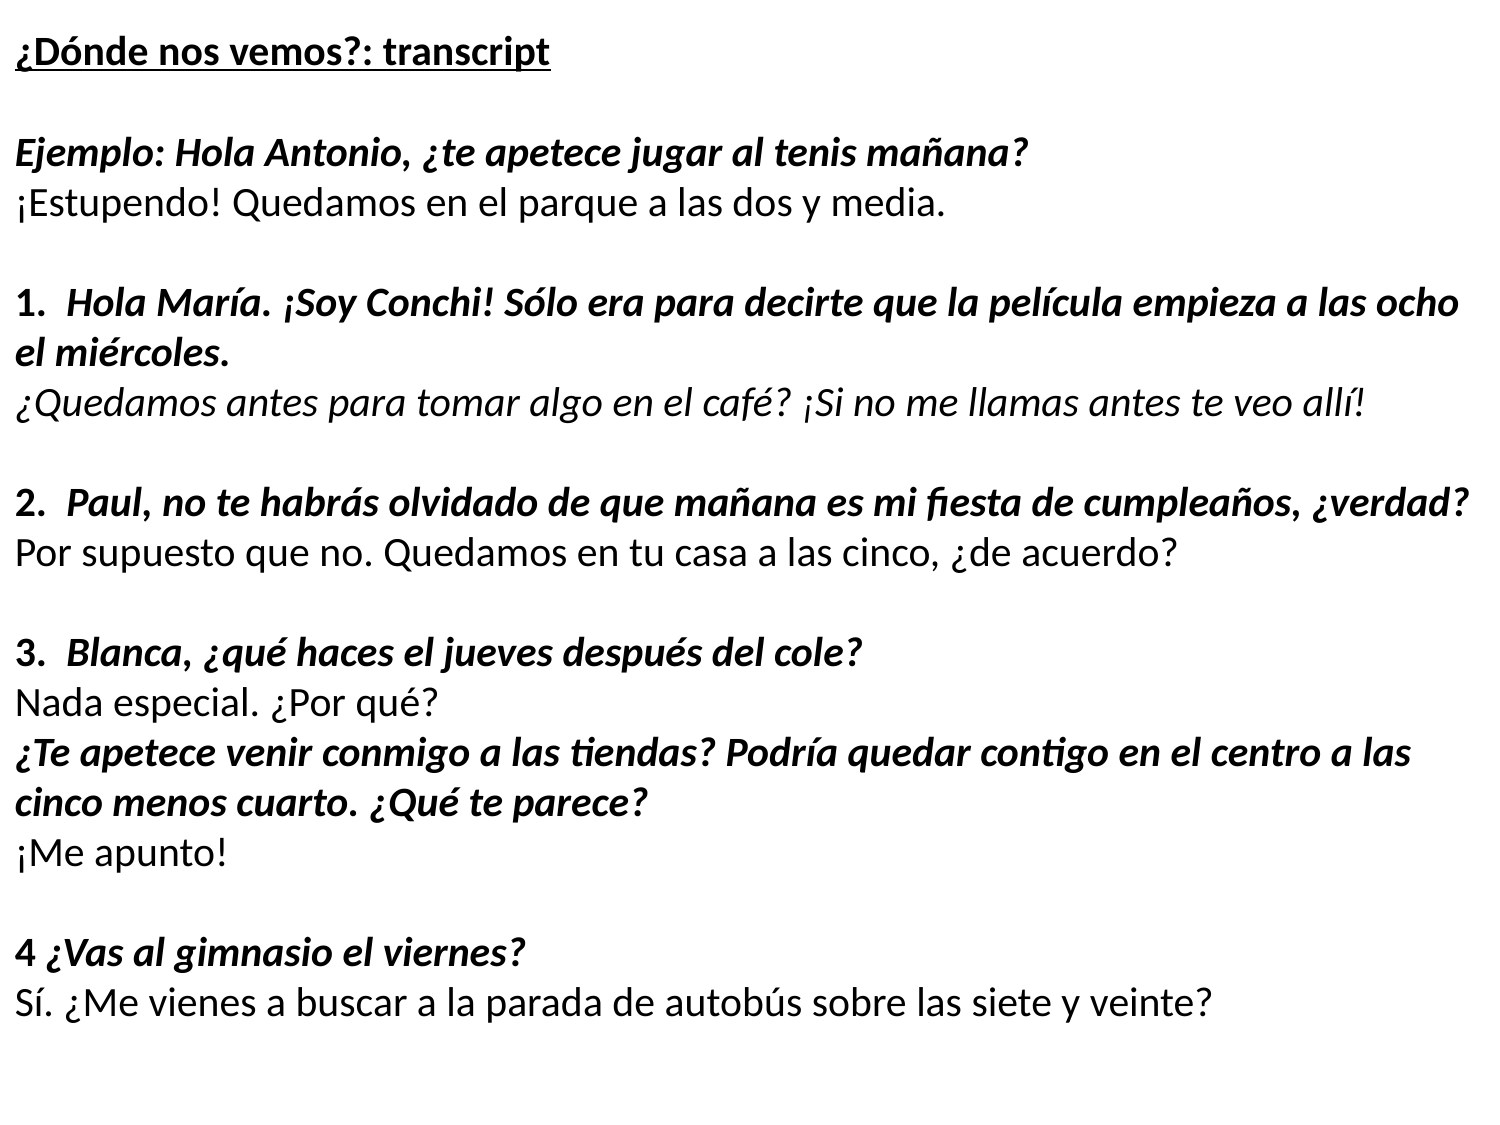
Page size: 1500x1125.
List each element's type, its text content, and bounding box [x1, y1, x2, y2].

text_box ¿Dónde nos vemos?: transcript Ejemplo: Hola Antonio, ¿te apetece jugar al tenis mañana? ¡Estupendo! Quedamos en el parque a las dos y media. 1. Hola María. ¡Soy Conchi! Sólo era para decirte que la película empieza a las ocho el miércoles. ¿Quedamos antes para tomar algo en el café? ¡Si no me llamas antes te veo allí! 2. Paul, no te habrás olvidado de que mañana es mi fiesta de cumpleaños, ¿verdad? Por supuesto que no. Quedamos en tu casa a las cinco, ¿de acuerdo? 3. Blanca, ¿qué haces el jueves después del cole? Nada especial. ¿Por qué? ¿Te apetece venir conmigo a las tiendas? Podría quedar contigo en el centro a las cinco menos cuarto. ¿Qué te parece? ¡Me apunto! 4 ¿Vas al gimnasio el viernes? Sí. ¿Me vienes a buscar a la parada de autobús sobre las siete y veinte? [0, 0, 1500, 1032]
